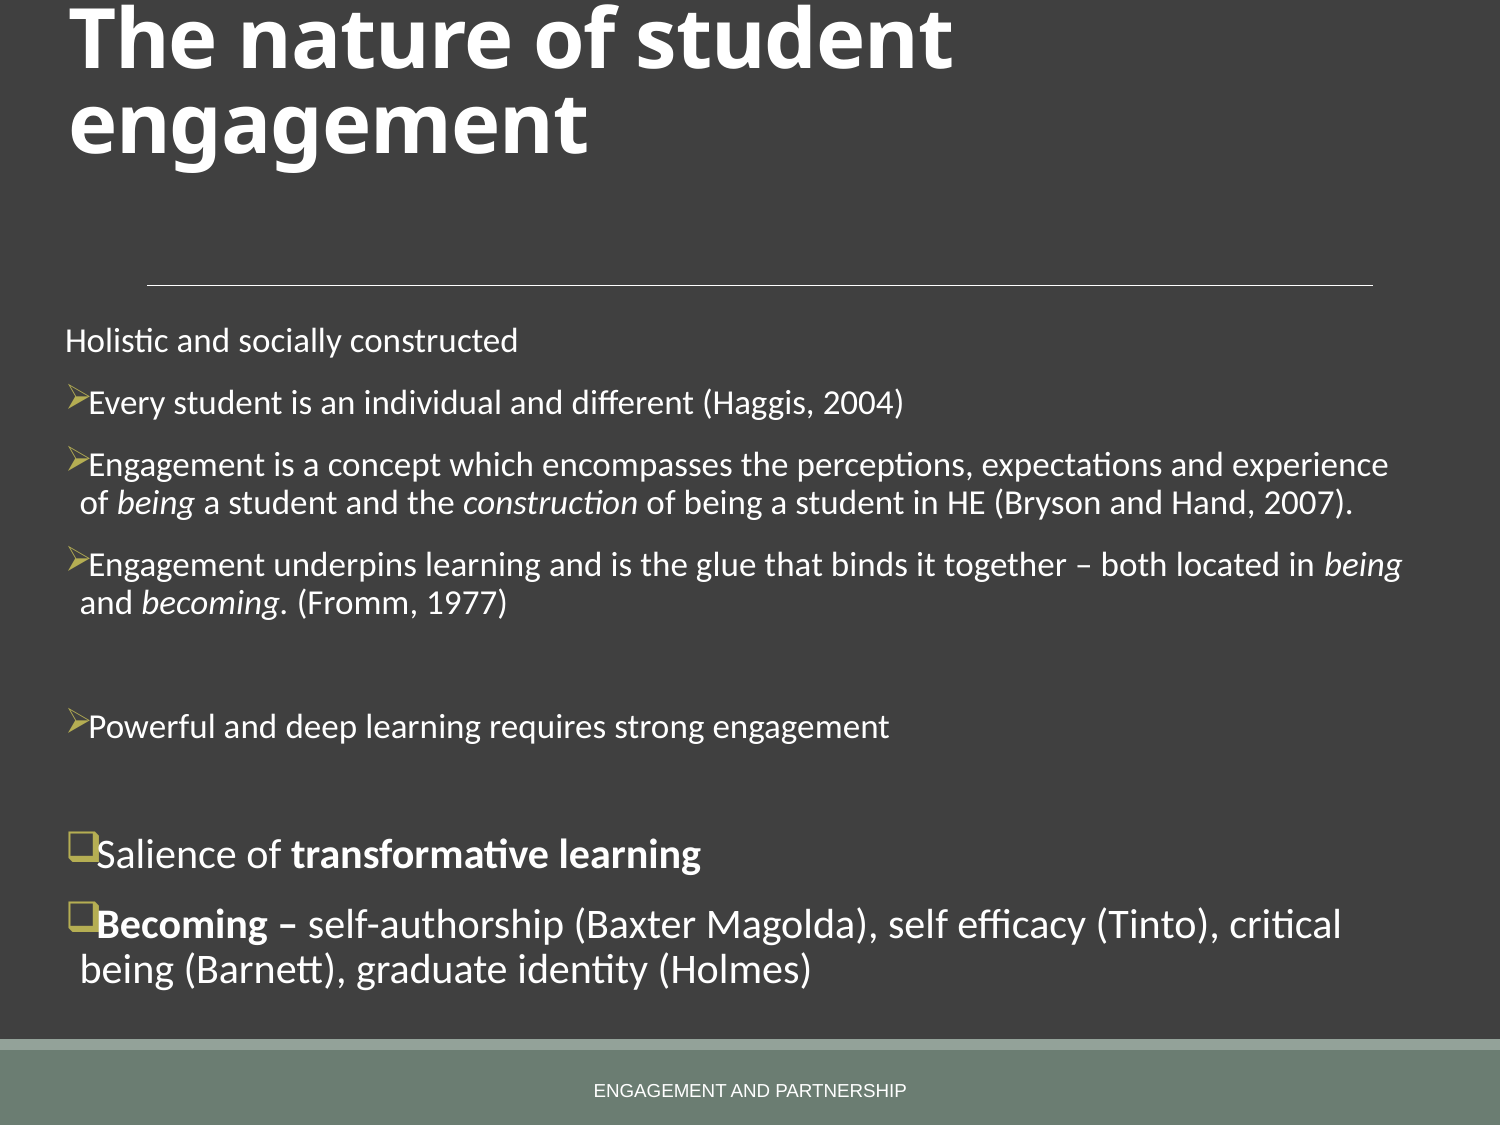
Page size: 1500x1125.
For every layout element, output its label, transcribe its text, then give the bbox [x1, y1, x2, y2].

list Holistic and socially constructed Every student is an individual and different (Haggis, 2004) Engagement is a concept which encompasses the perceptions, expectations and experience of being a student and the construction of being a student in HE (Bryson and Hand, 2007). Engagement underpins learning and is the glue that binds it together – both located in being and becoming. (Fromm, 1977) Powerful and deep learning requires strong engagement Salience of transformative learning Becoming – self-authorship (Baxter Magolda), self efficacy (Tinto), critical being (Barnett), graduate identity (Holmes) [64, 314, 1415, 1012]
title The nature of student engagement [53, 19, 1471, 179]
footer ENGAGEMENT AND PARTNERSHIP [453, 1059, 1047, 1120]
